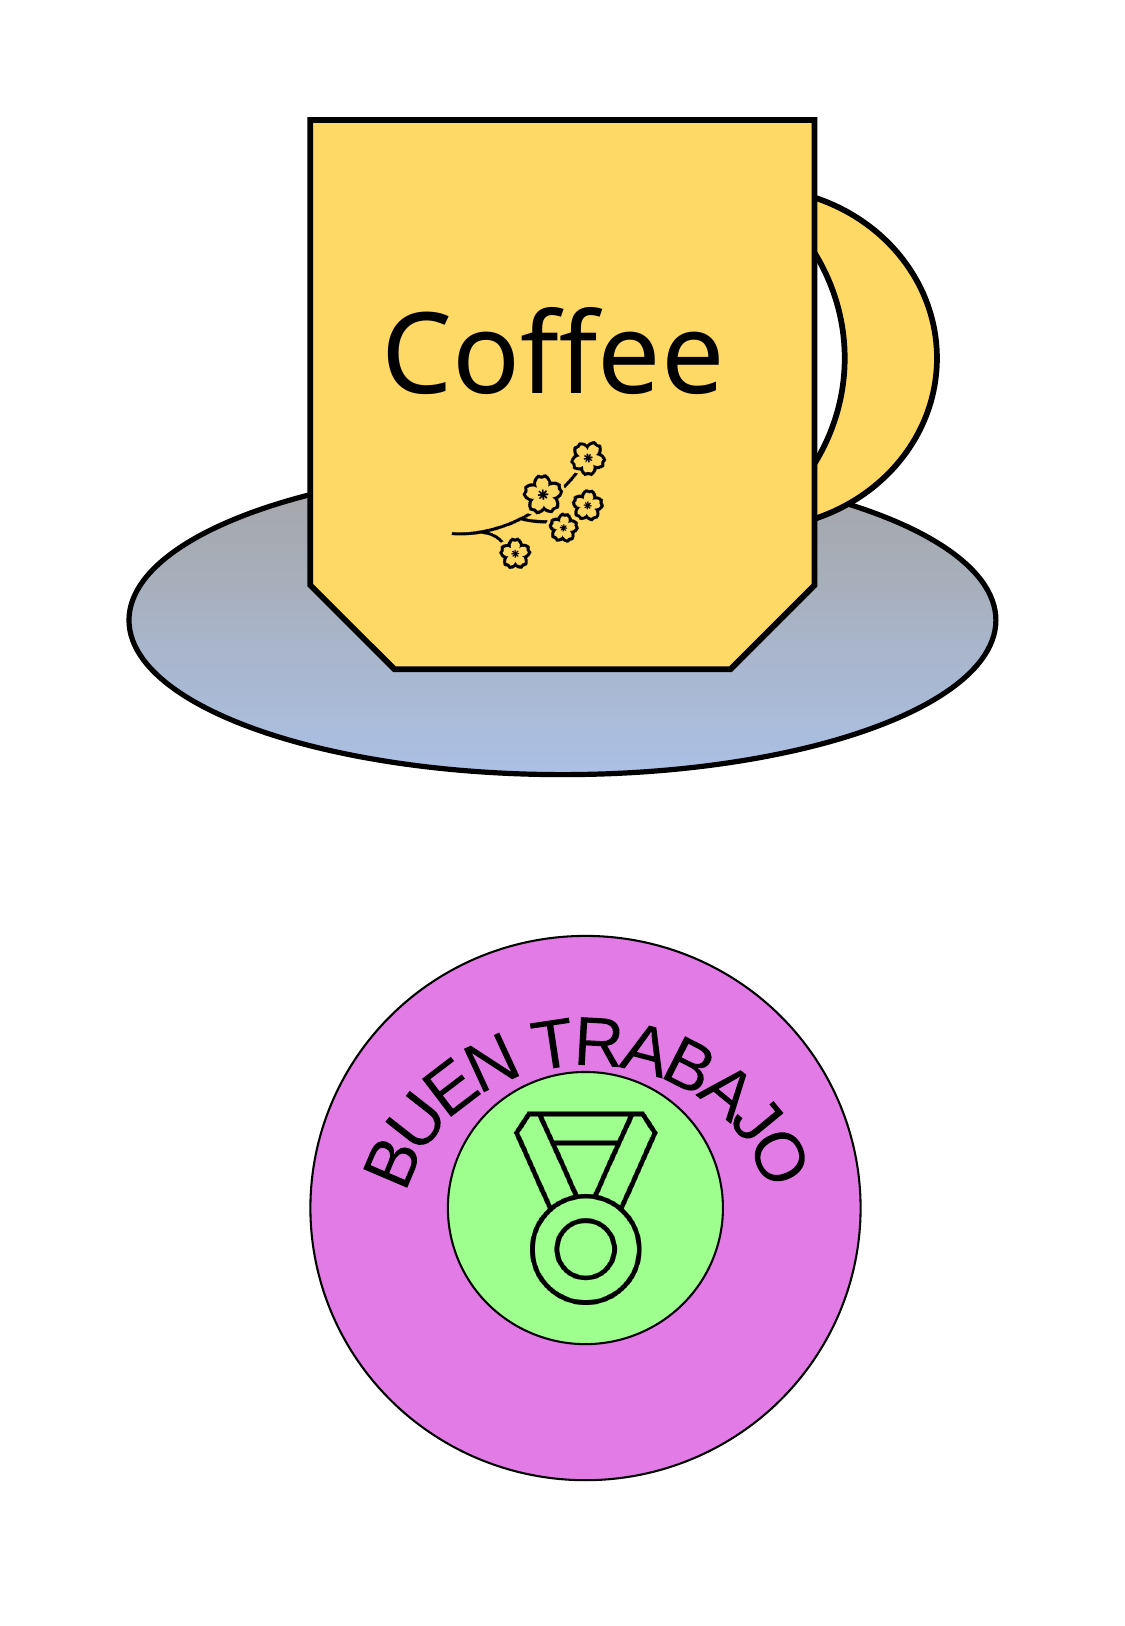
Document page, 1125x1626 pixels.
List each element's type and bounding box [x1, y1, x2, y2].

text_box [128, 119, 996, 775]
text_box [310, 935, 861, 1481]
